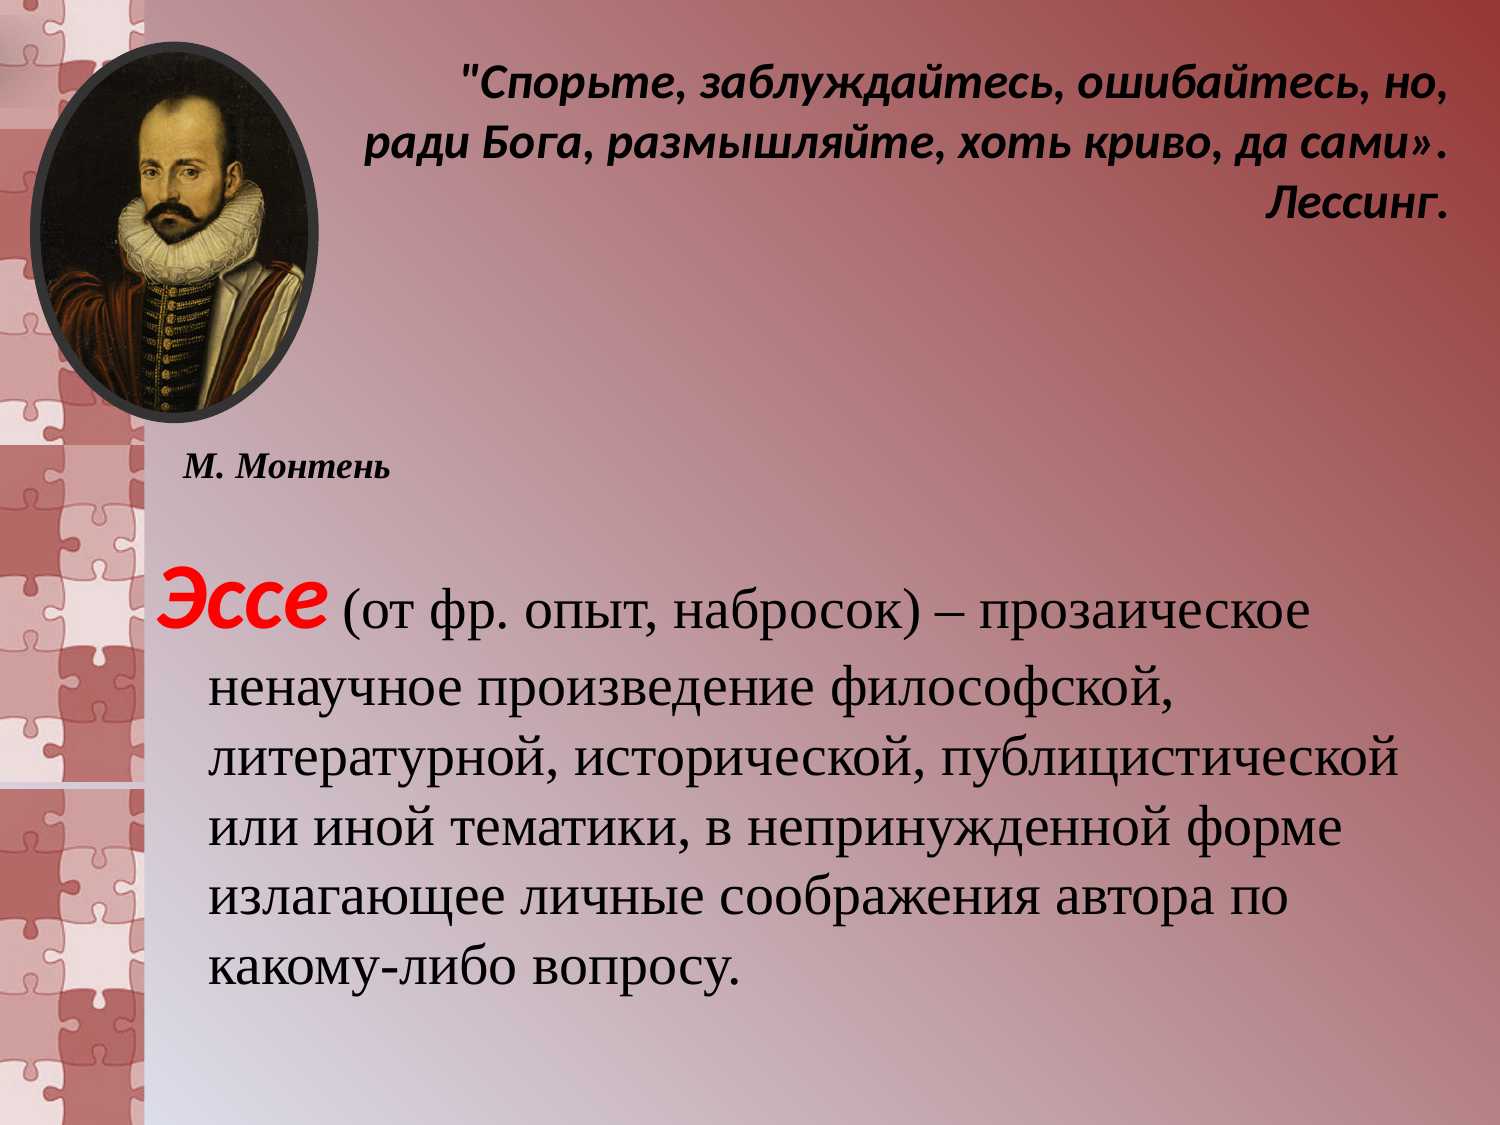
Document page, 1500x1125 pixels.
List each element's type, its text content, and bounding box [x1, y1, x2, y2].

picture [0, 0, 314, 782]
list Эссе (от фр. опыт, набросок) – прозаическое ненаучное произведение философской, литературной, исторической, публицистической или иной тематики, в непринужденной форме излагающее личные соображения автора по какому-либо вопросу. [147, 527, 1477, 1005]
text_box М. Монтень [149, 433, 516, 494]
picture [0, 788, 145, 1125]
title "Спорьте, заблуждайтесь, ошибайтесь, но, ради Бога, размышляйте, хоть криво, да сами». Лессинг. [312, 45, 1465, 233]
